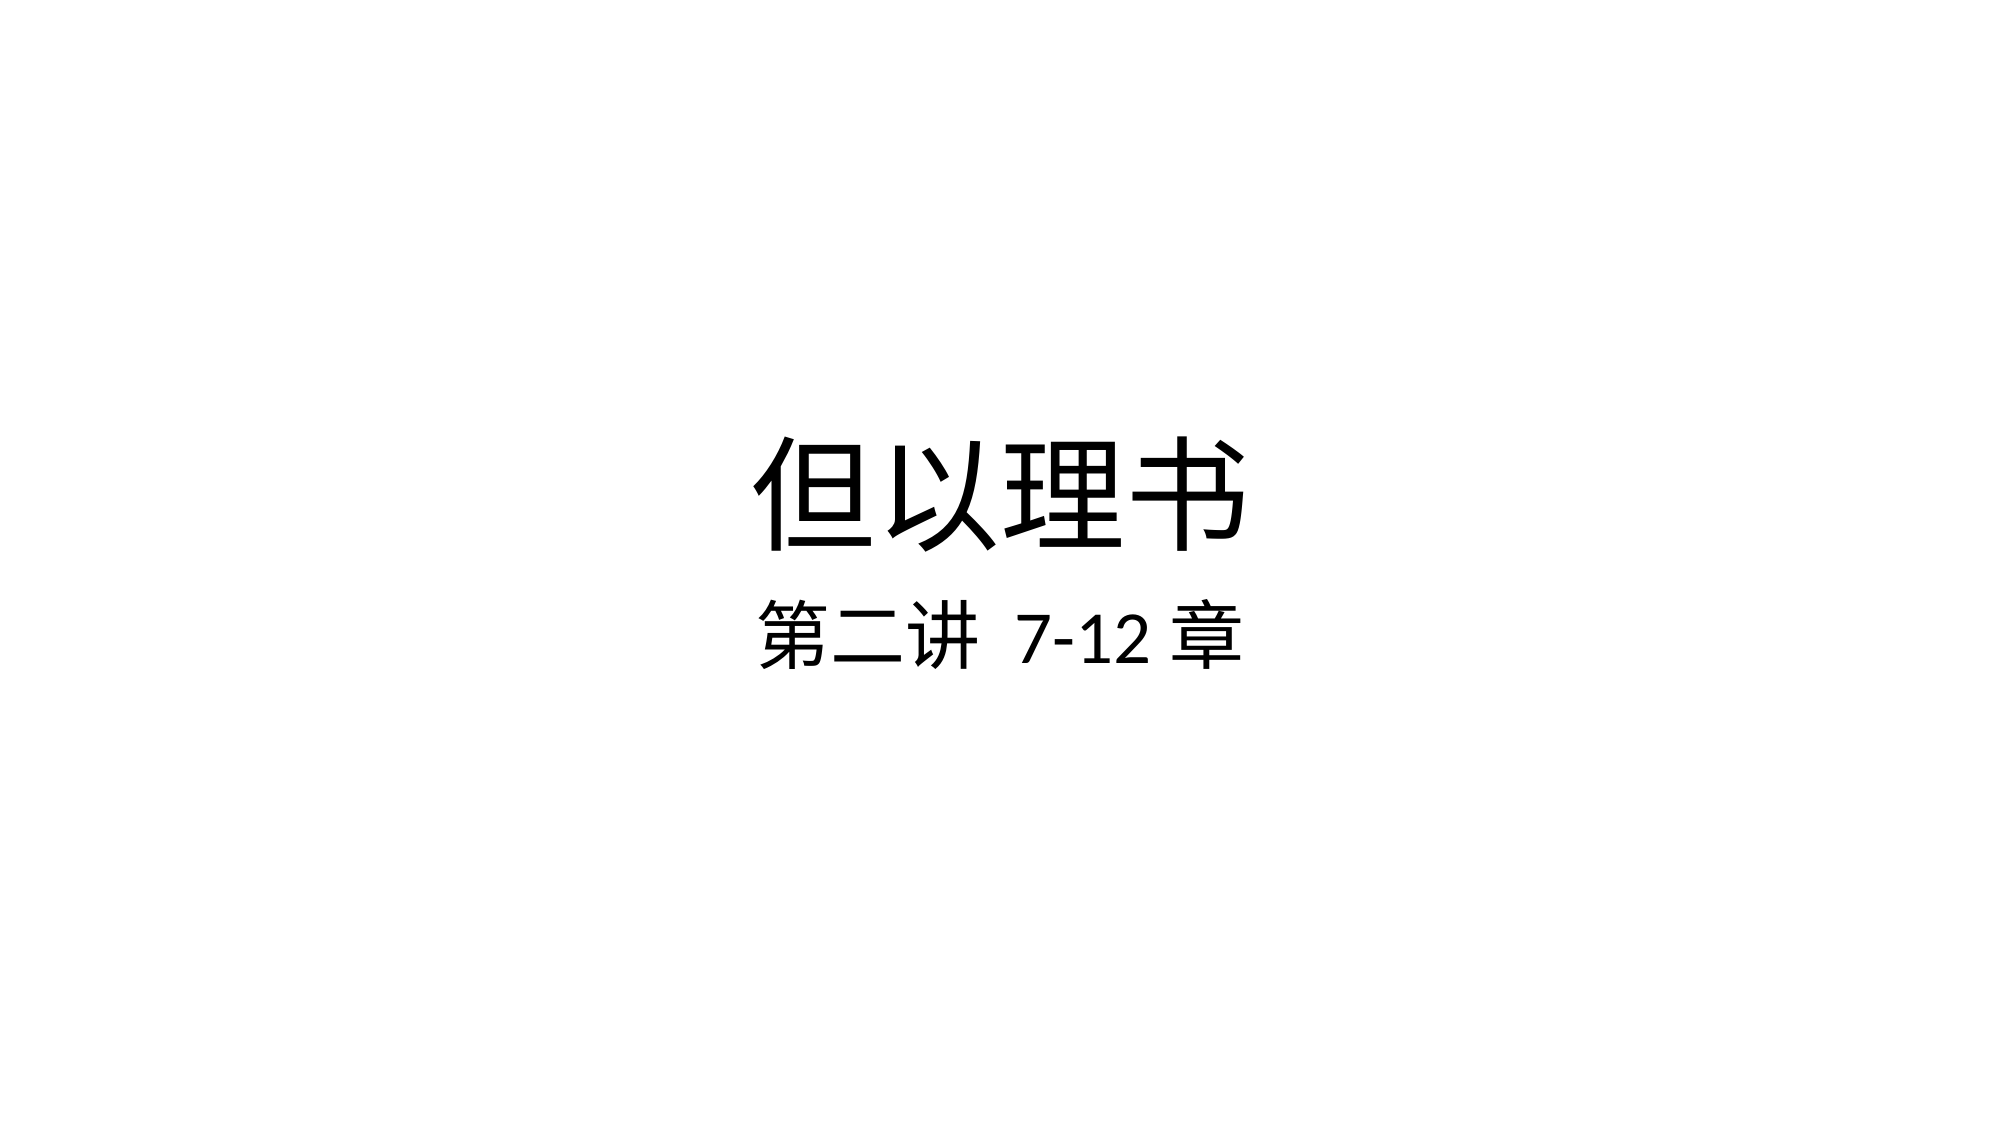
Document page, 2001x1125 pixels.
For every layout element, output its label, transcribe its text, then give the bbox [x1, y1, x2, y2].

subtitle 第二讲 7-12章 [249, 590, 1750, 863]
title 但以理书 [249, 184, 1750, 576]
